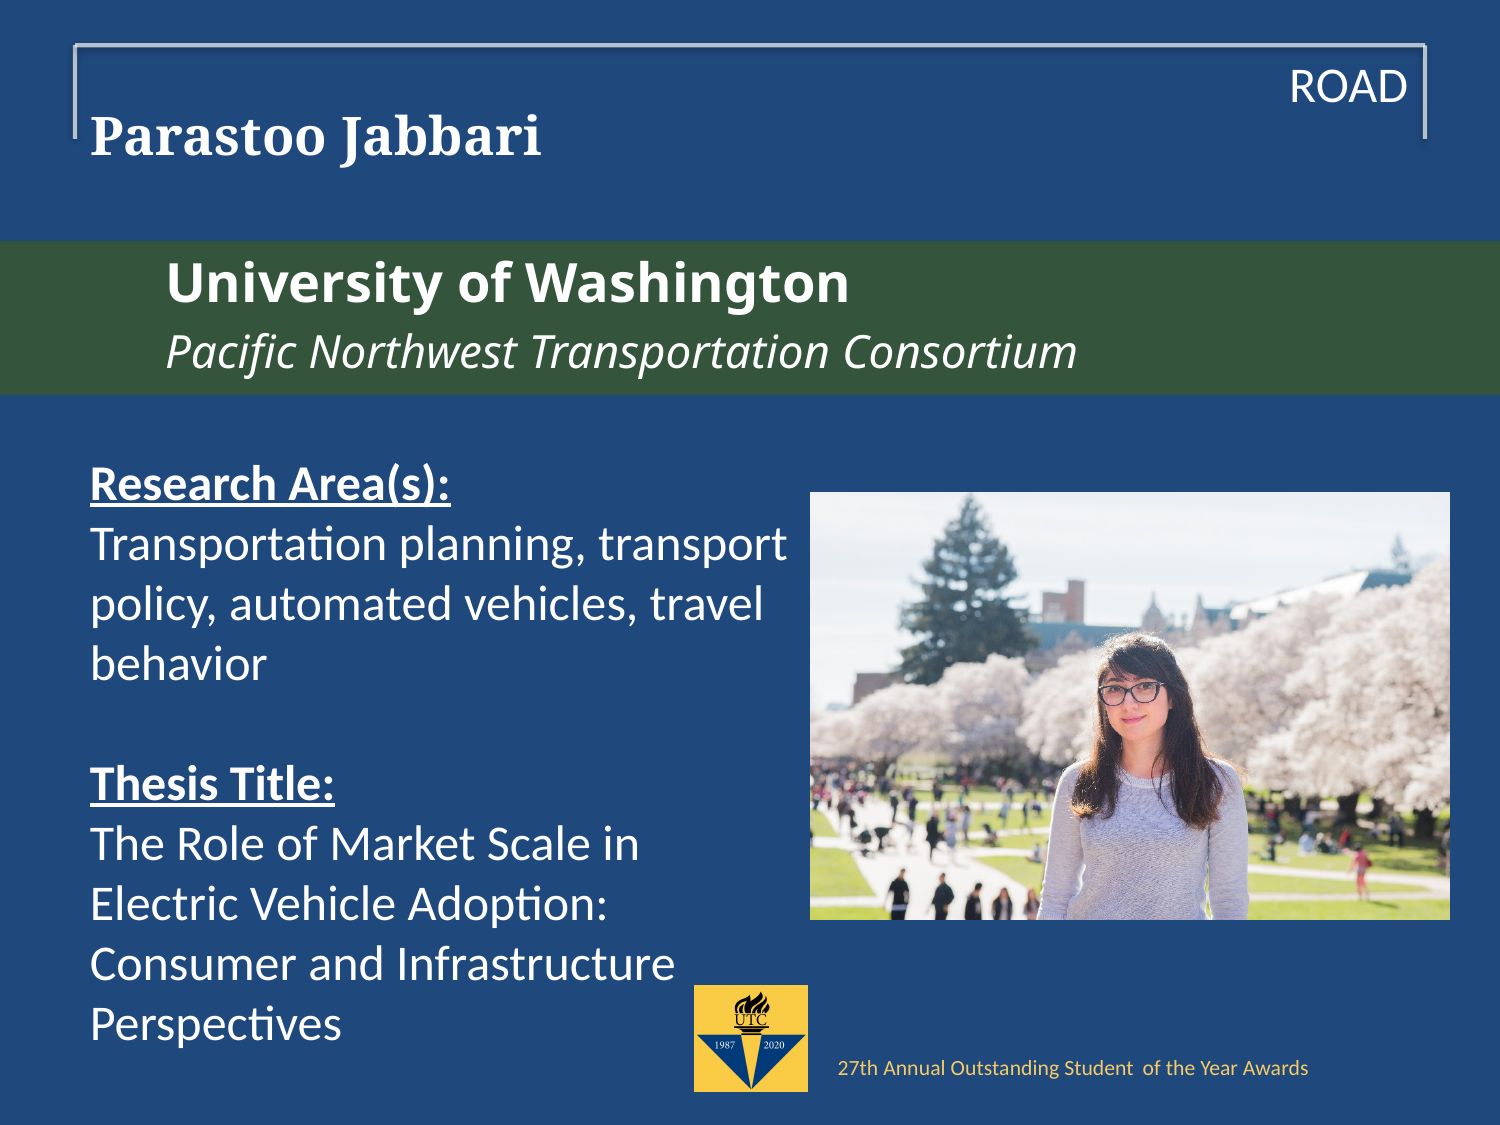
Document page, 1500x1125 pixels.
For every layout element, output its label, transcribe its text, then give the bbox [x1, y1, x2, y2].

picture [694, 1058, 808, 1092]
title Parastoo Jabbari [75, 53, 1425, 241]
footer 27th Annual Outstanding Student of the Year Awards [822, 1041, 1407, 1102]
text_box Research Area(s): Transportation planning, transport policy, automated vehicles, travel behavior Thesis Title: The Role of Market Scale in Electric Vehicle Adoption: Consumer and Infrastructure Perspectives [74, 442, 810, 1058]
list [809, 492, 1450, 920]
text_box ROAD [1058, 45, 1423, 120]
list University of Washington Pacific Northwest Transportation Consortium [0, 241, 1500, 395]
